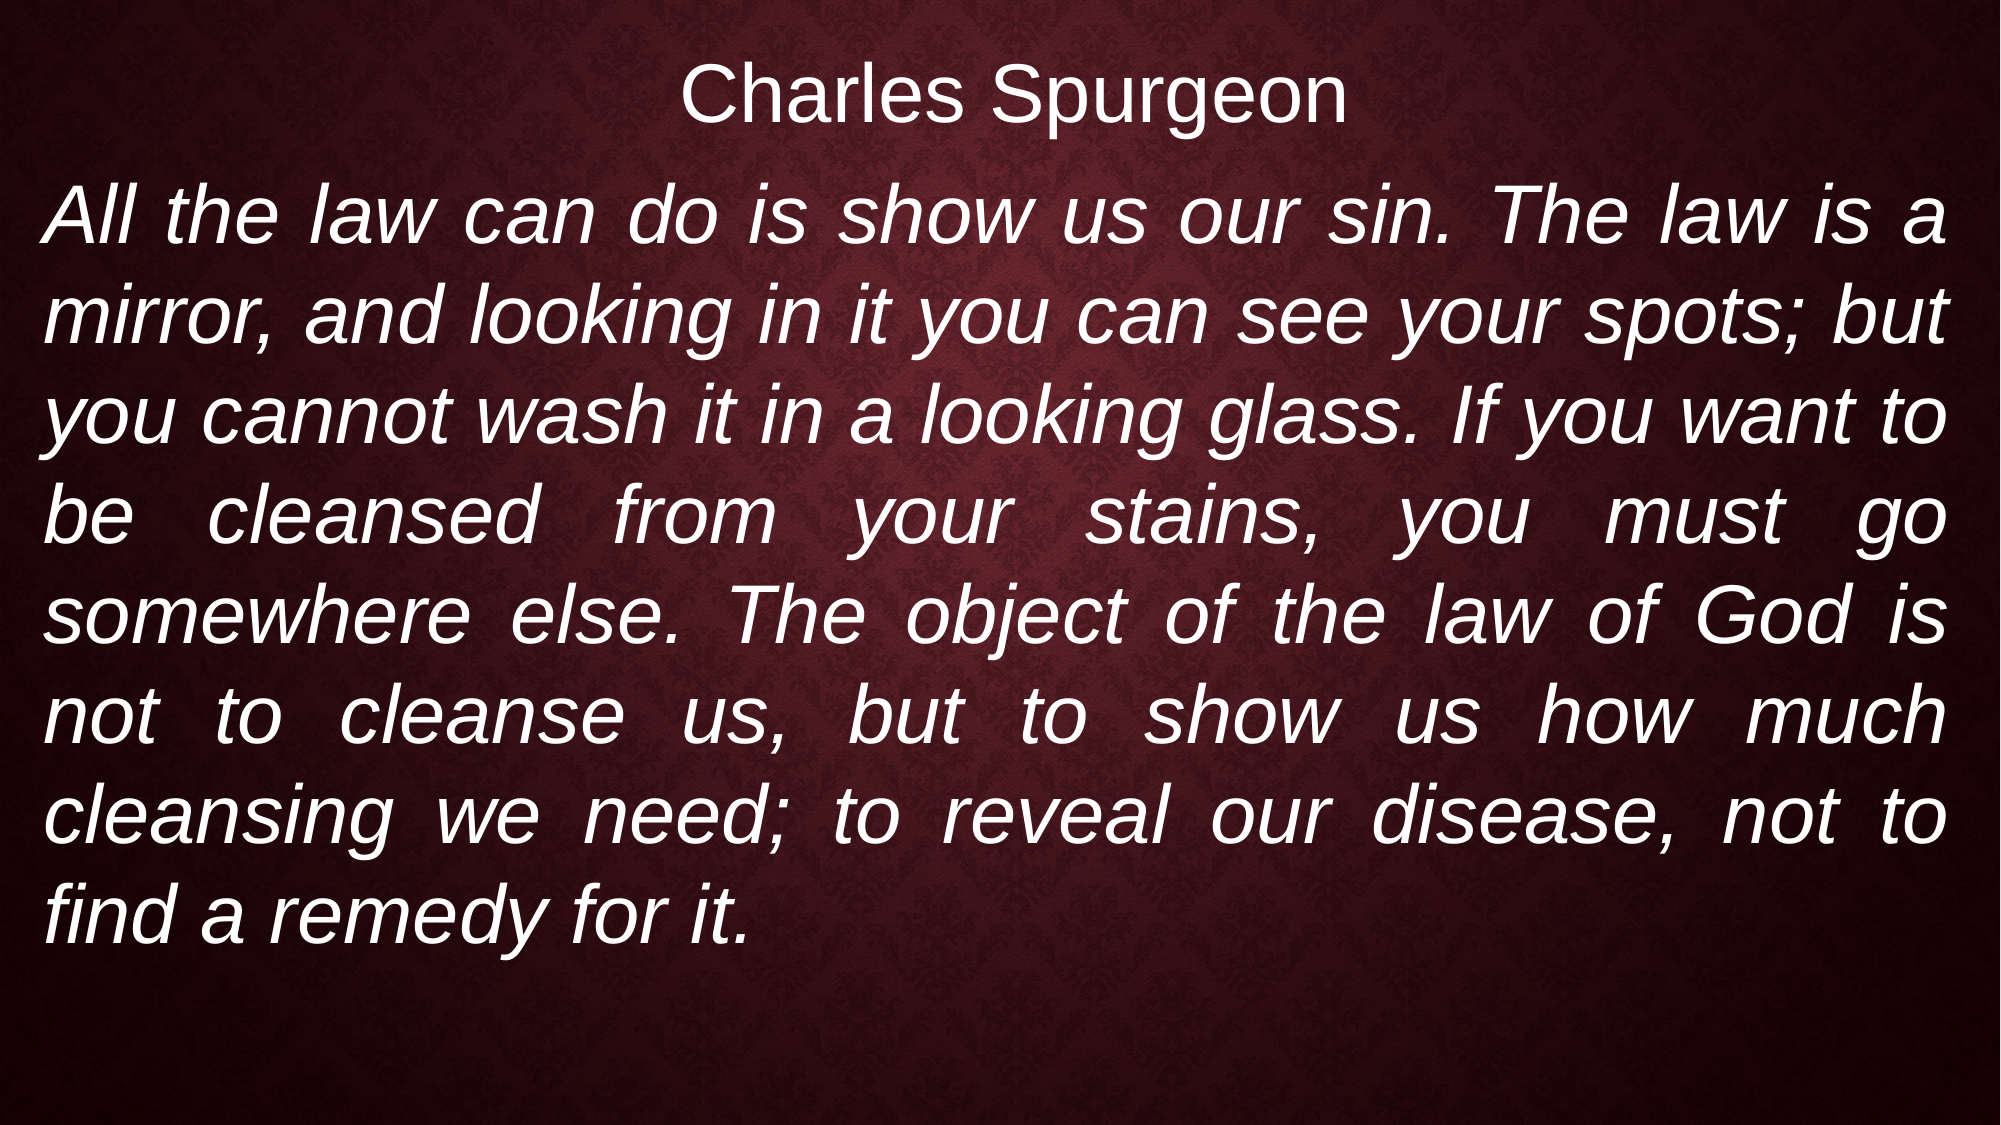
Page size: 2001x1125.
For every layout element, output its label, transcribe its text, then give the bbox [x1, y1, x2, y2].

text_box Charles Spurgeon [55, 31, 1974, 146]
text_box All the law can do is show us our sin. The law is a mirror, and looking in it you can see your spots; but you cannot wash it in a looking glass. If you want to be cleansed from your stains, you must go somewhere else. The object of the law of God is not to cleanse us, but to show us how much cleansing we need; to reveal our disease, not to find a remedy for it. [28, 152, 1965, 968]
